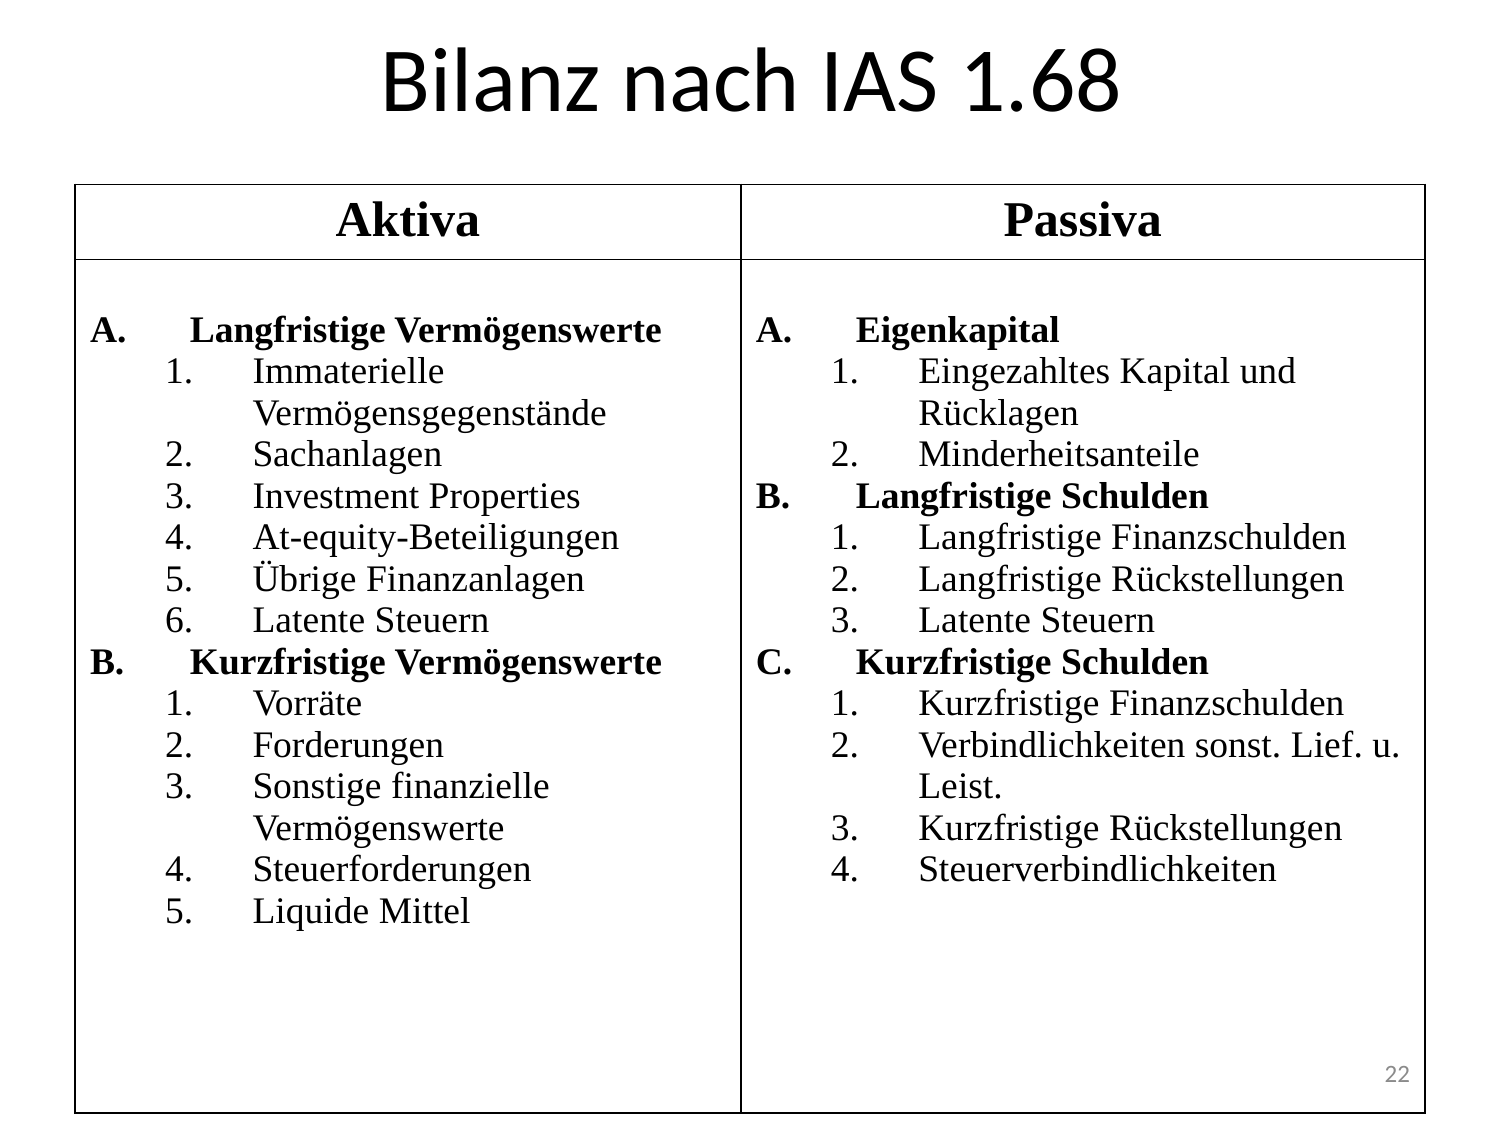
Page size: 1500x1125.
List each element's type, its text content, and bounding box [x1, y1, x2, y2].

slide_number 22 [1074, 1042, 1425, 1103]
title Bilanz nach IAS 1.68 [76, 0, 1427, 149]
table_cell Langfristige Vermögenswerte Immaterielle Vermögensgegenstände Sachanlagen Investment Properties At-equity-Beteiligungen Übrige Finanzanlagen Latente Steuern Kurzfristige Vermögenswerte Vorräte Forderungen Sonstige finanzielle Vermögenswerte Steuerforderungen Liquide Mittel [76, 260, 740, 1112]
table_cell Eigenkapital Eingezahltes Kapital und Rücklagen Minderheitsanteile Langfristige Schulden Langfristige Finanzschulden Langfristige Rückstellungen Latente Steuern Kurzfristige Schulden Kurzfristige Finanzschulden Verbindlichkeiten sonst. Lief. u. Leist. Kurzfristige Rückstellungen Steuerverbindlichkeiten [742, 260, 1424, 1112]
table_header Passiva [742, 185, 1424, 259]
table_header Aktiva [76, 185, 740, 259]
